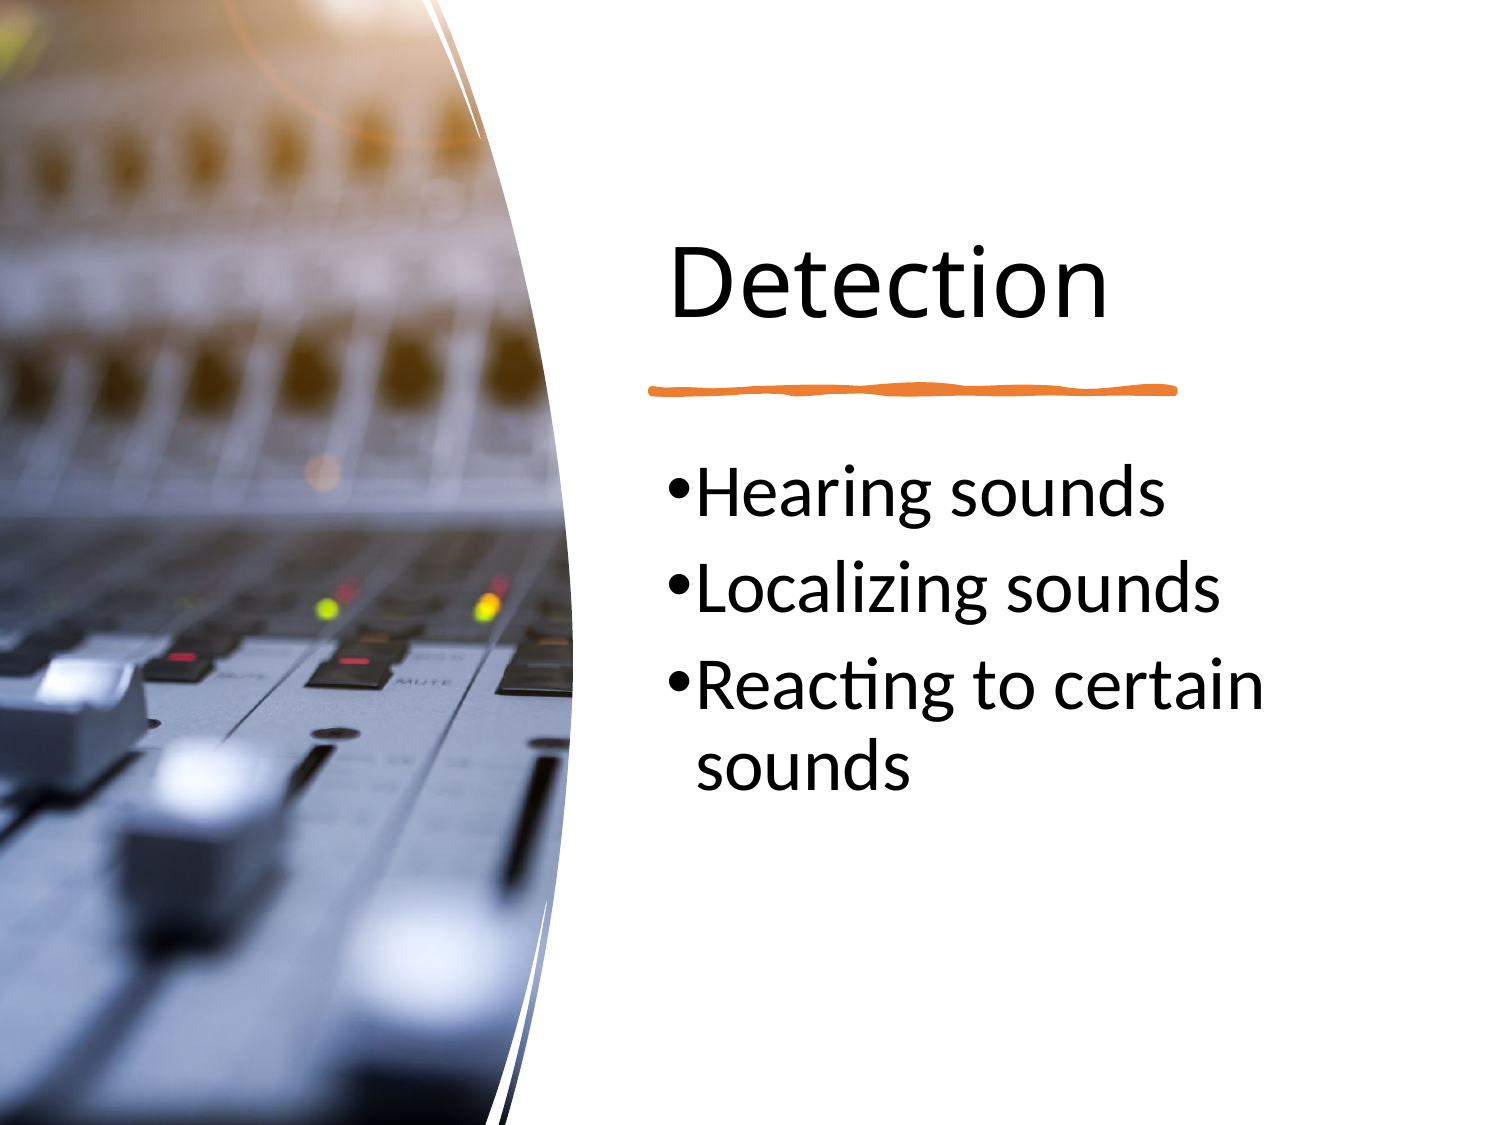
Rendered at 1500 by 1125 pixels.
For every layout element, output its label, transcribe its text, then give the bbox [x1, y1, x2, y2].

text_box [573, 0, 1500, 1125]
text_box [650, 384, 1175, 395]
title Detection [651, 53, 1421, 347]
picture [0, 0, 573, 1125]
list Hearing sounds Localizing sounds Reacting to certain sounds [651, 443, 1500, 1016]
